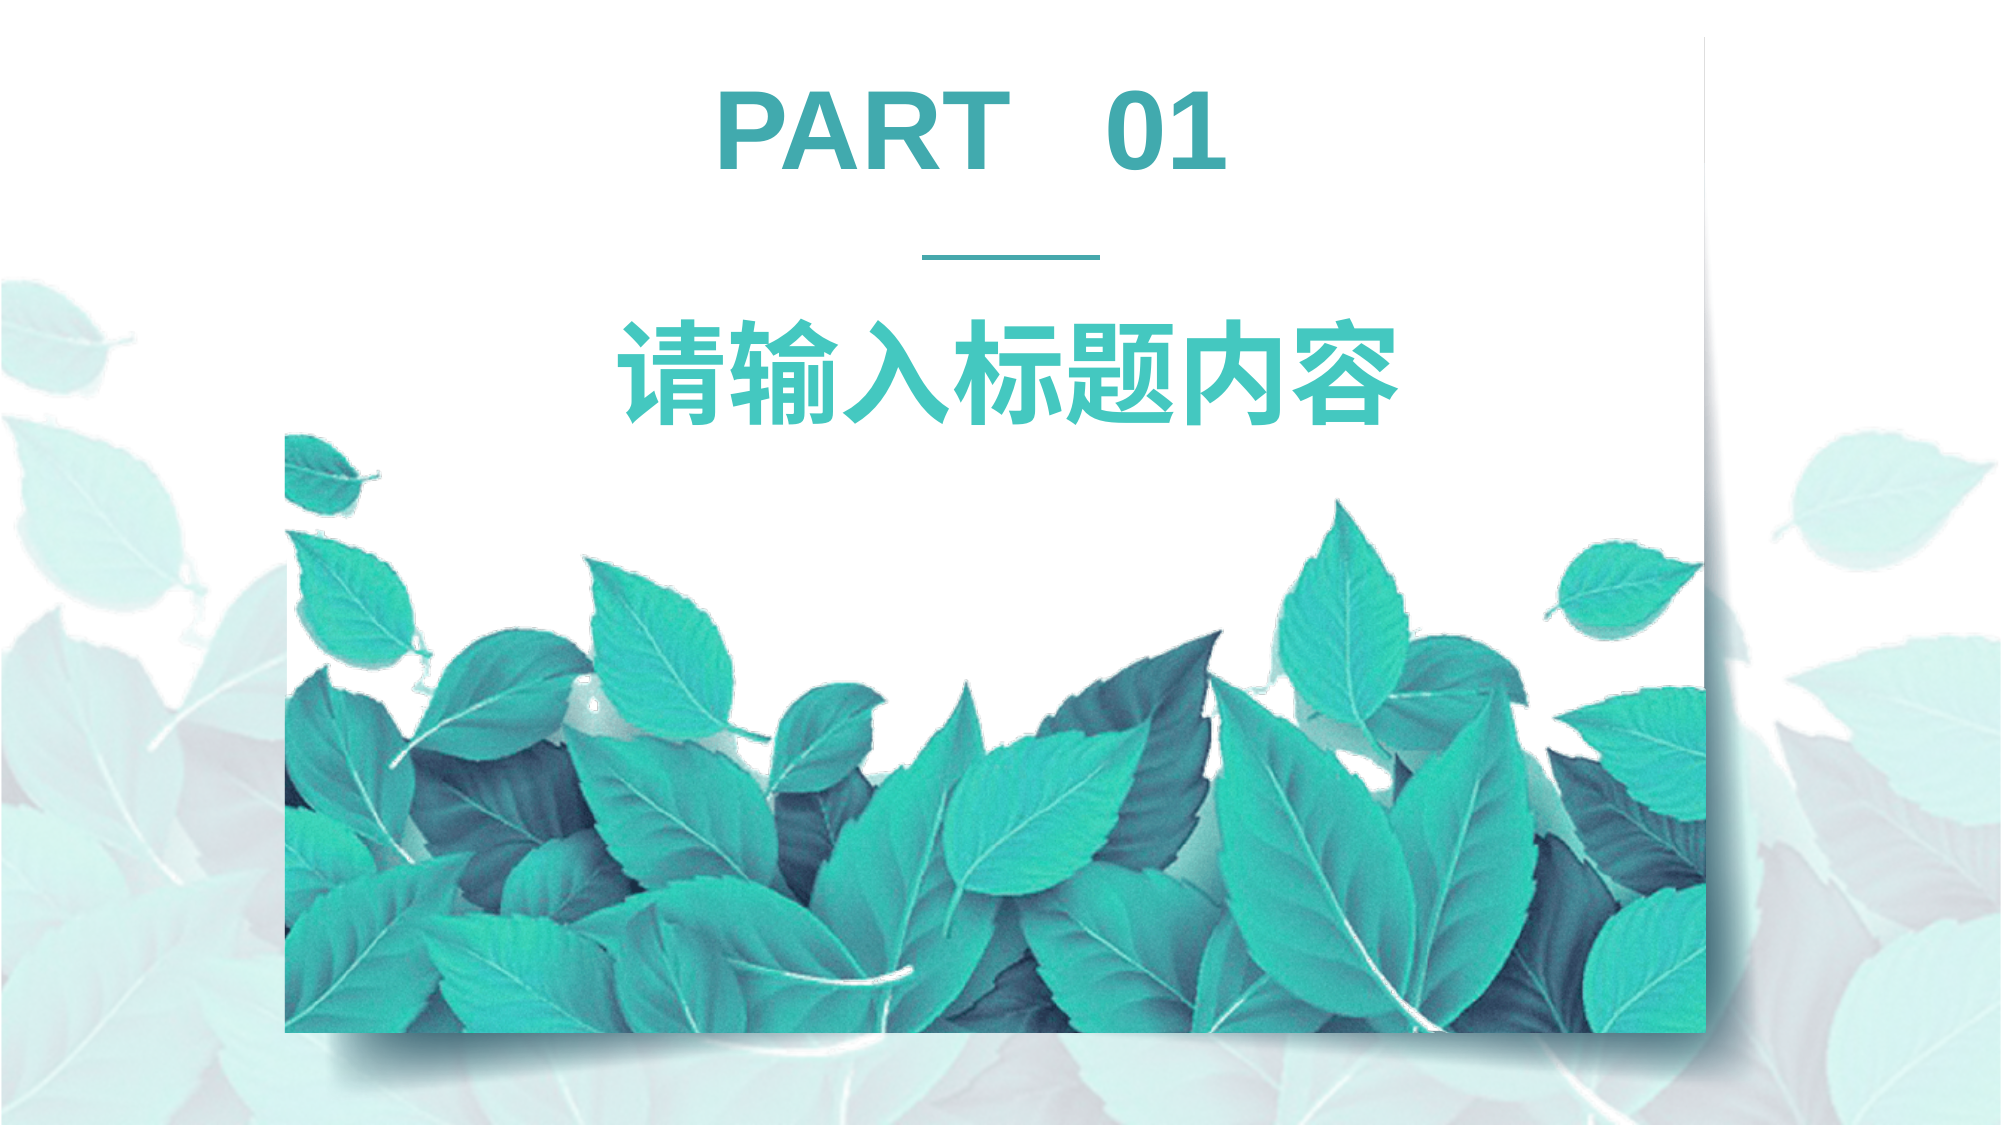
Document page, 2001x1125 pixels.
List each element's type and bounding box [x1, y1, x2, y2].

picture [284, 37, 1766, 1104]
